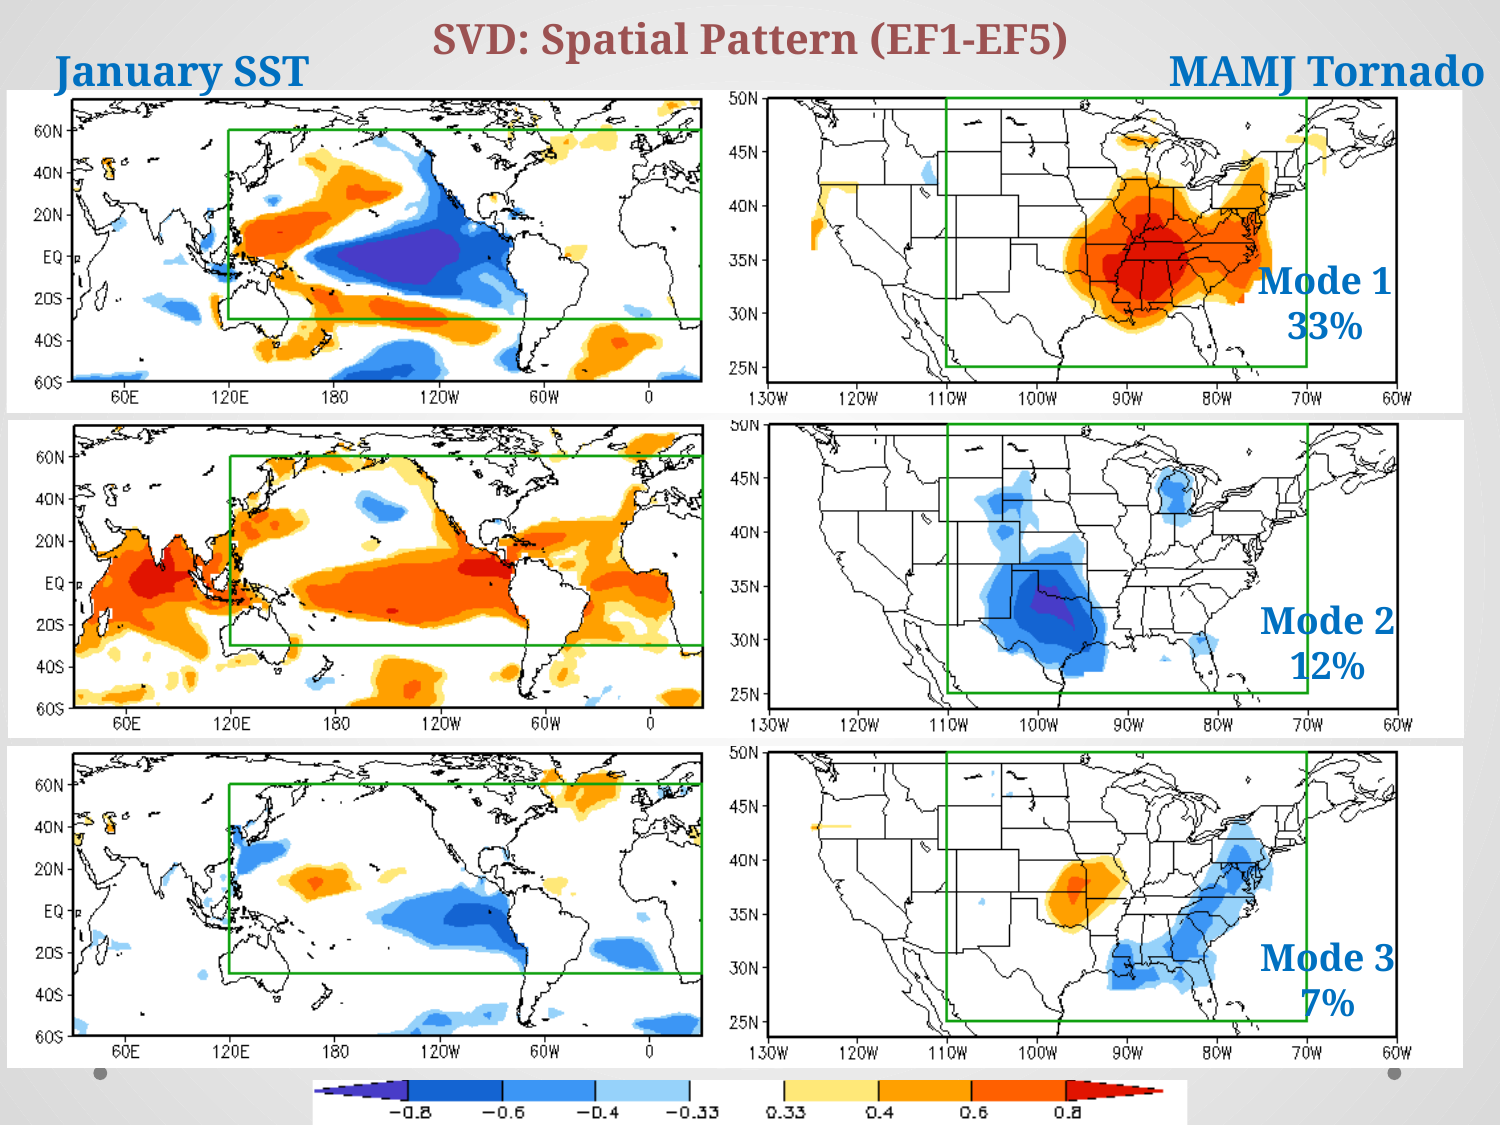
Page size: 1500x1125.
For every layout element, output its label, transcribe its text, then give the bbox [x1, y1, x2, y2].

text_box MAMJ Tornado [1154, 37, 1500, 103]
picture [6, 90, 1463, 413]
picture [312, 1080, 1188, 1125]
text_box SVD: Spatial Pattern (EF1-EF5) [417, 5, 1084, 71]
picture [7, 420, 1465, 738]
picture [6, 745, 1464, 1068]
text_box January SST [40, 37, 324, 88]
